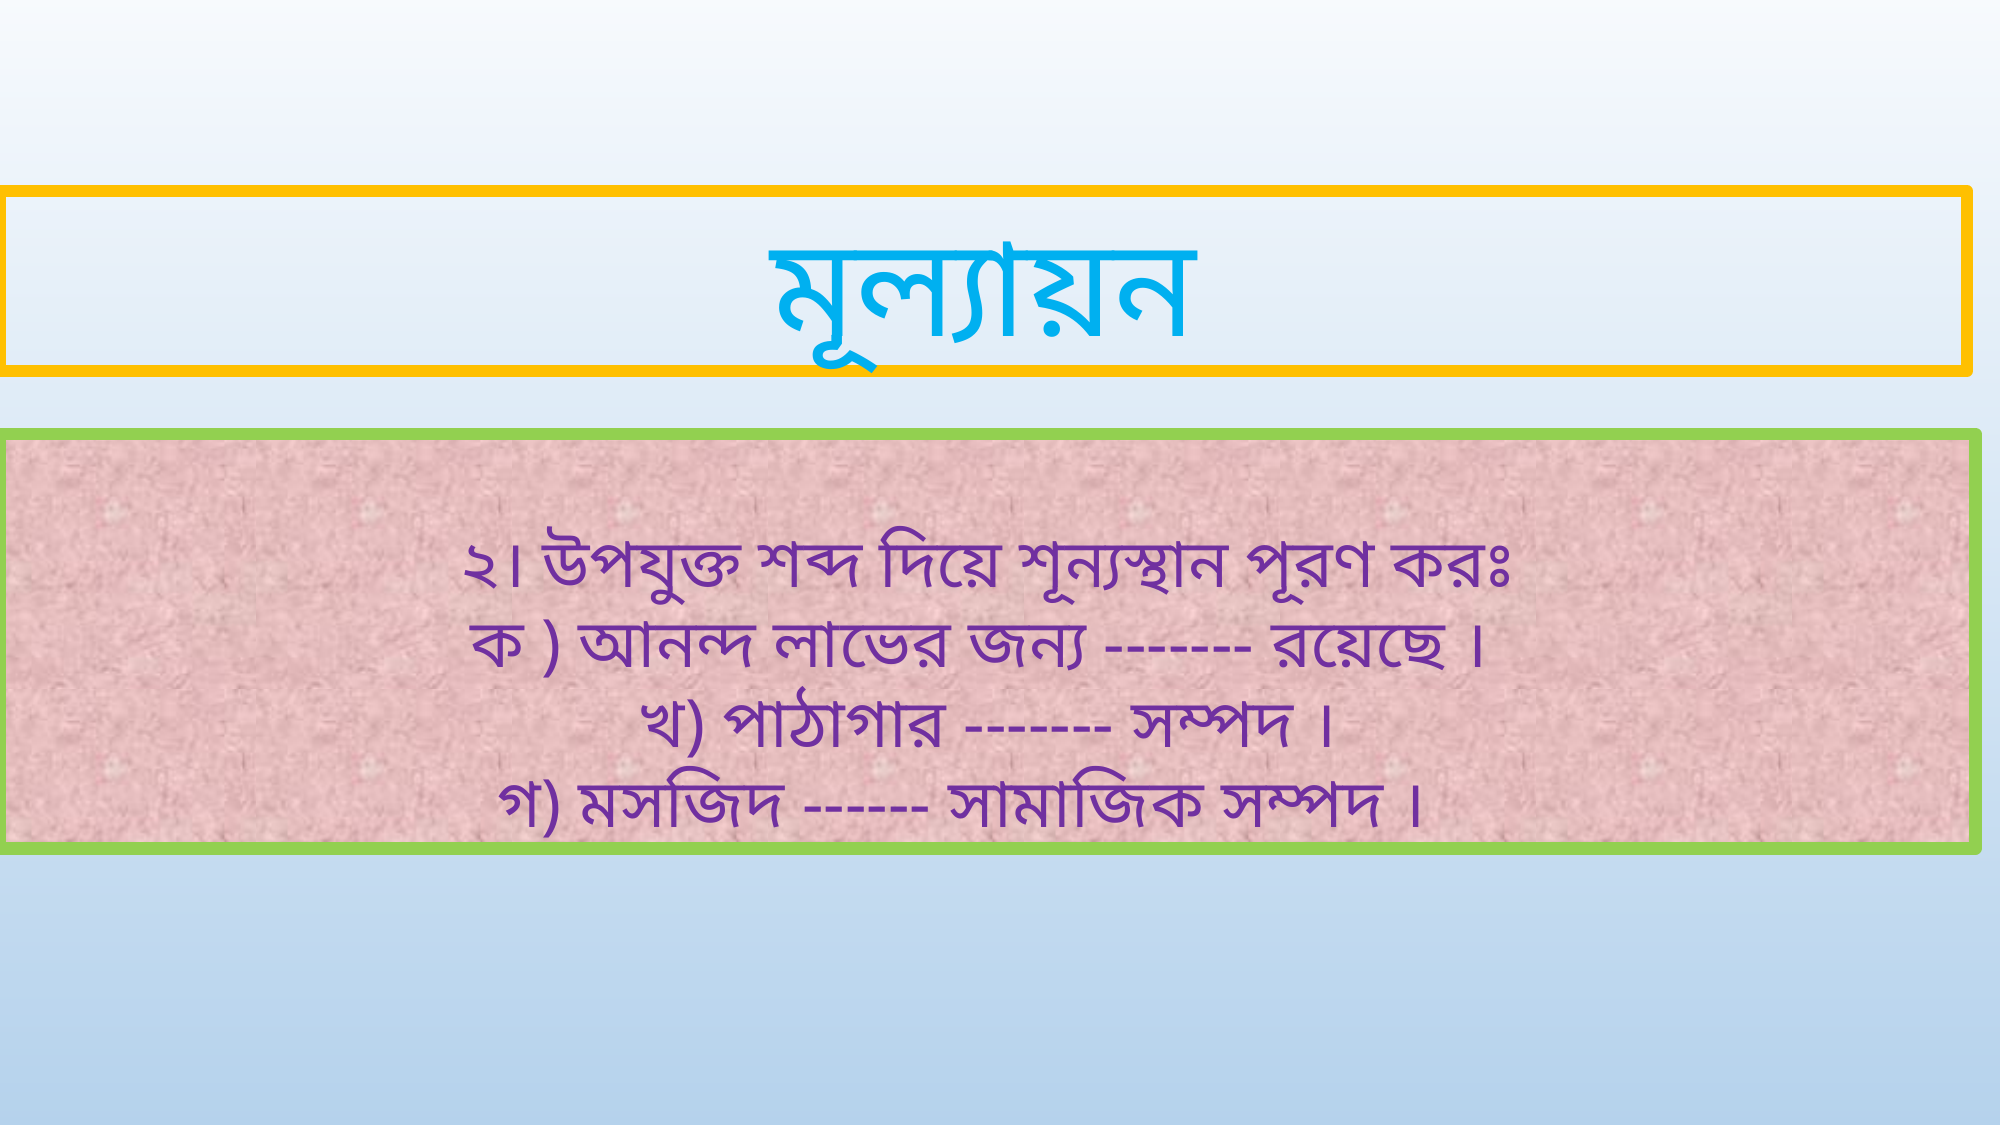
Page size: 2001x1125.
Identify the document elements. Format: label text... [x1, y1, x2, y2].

text_box মূল্যায়ন [0, 191, 1967, 371]
text_box ২। উপযুক্ত শব্দ দিয়ে শূন্যস্থান পূরণ করঃ ক ) আনন্দ লাভের জন্য ------- রয়েছে । খ) পাঠাগার ------- সম্পদ । গ) মসজিদ ------ সামাজিক সম্পদ । [0, 433, 1976, 849]
